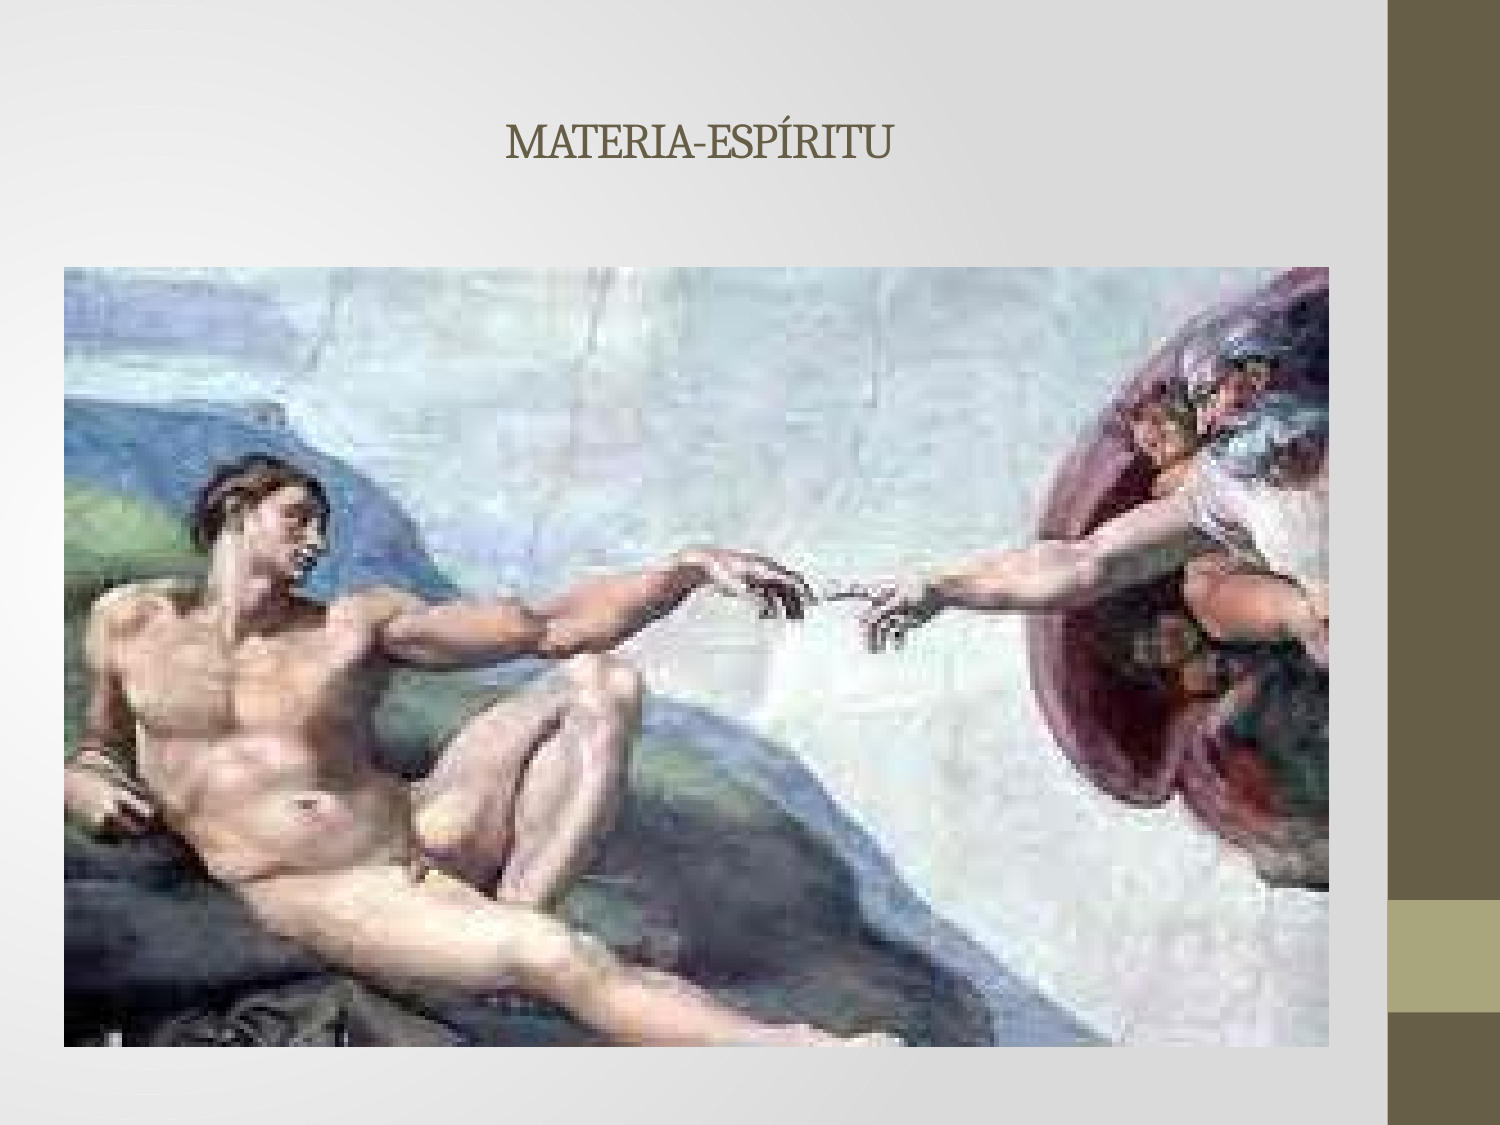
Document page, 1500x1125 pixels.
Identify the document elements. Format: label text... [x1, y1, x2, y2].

picture [64, 266, 1330, 1048]
title MATERIA-ESPÍRITU [75, 45, 1325, 233]
